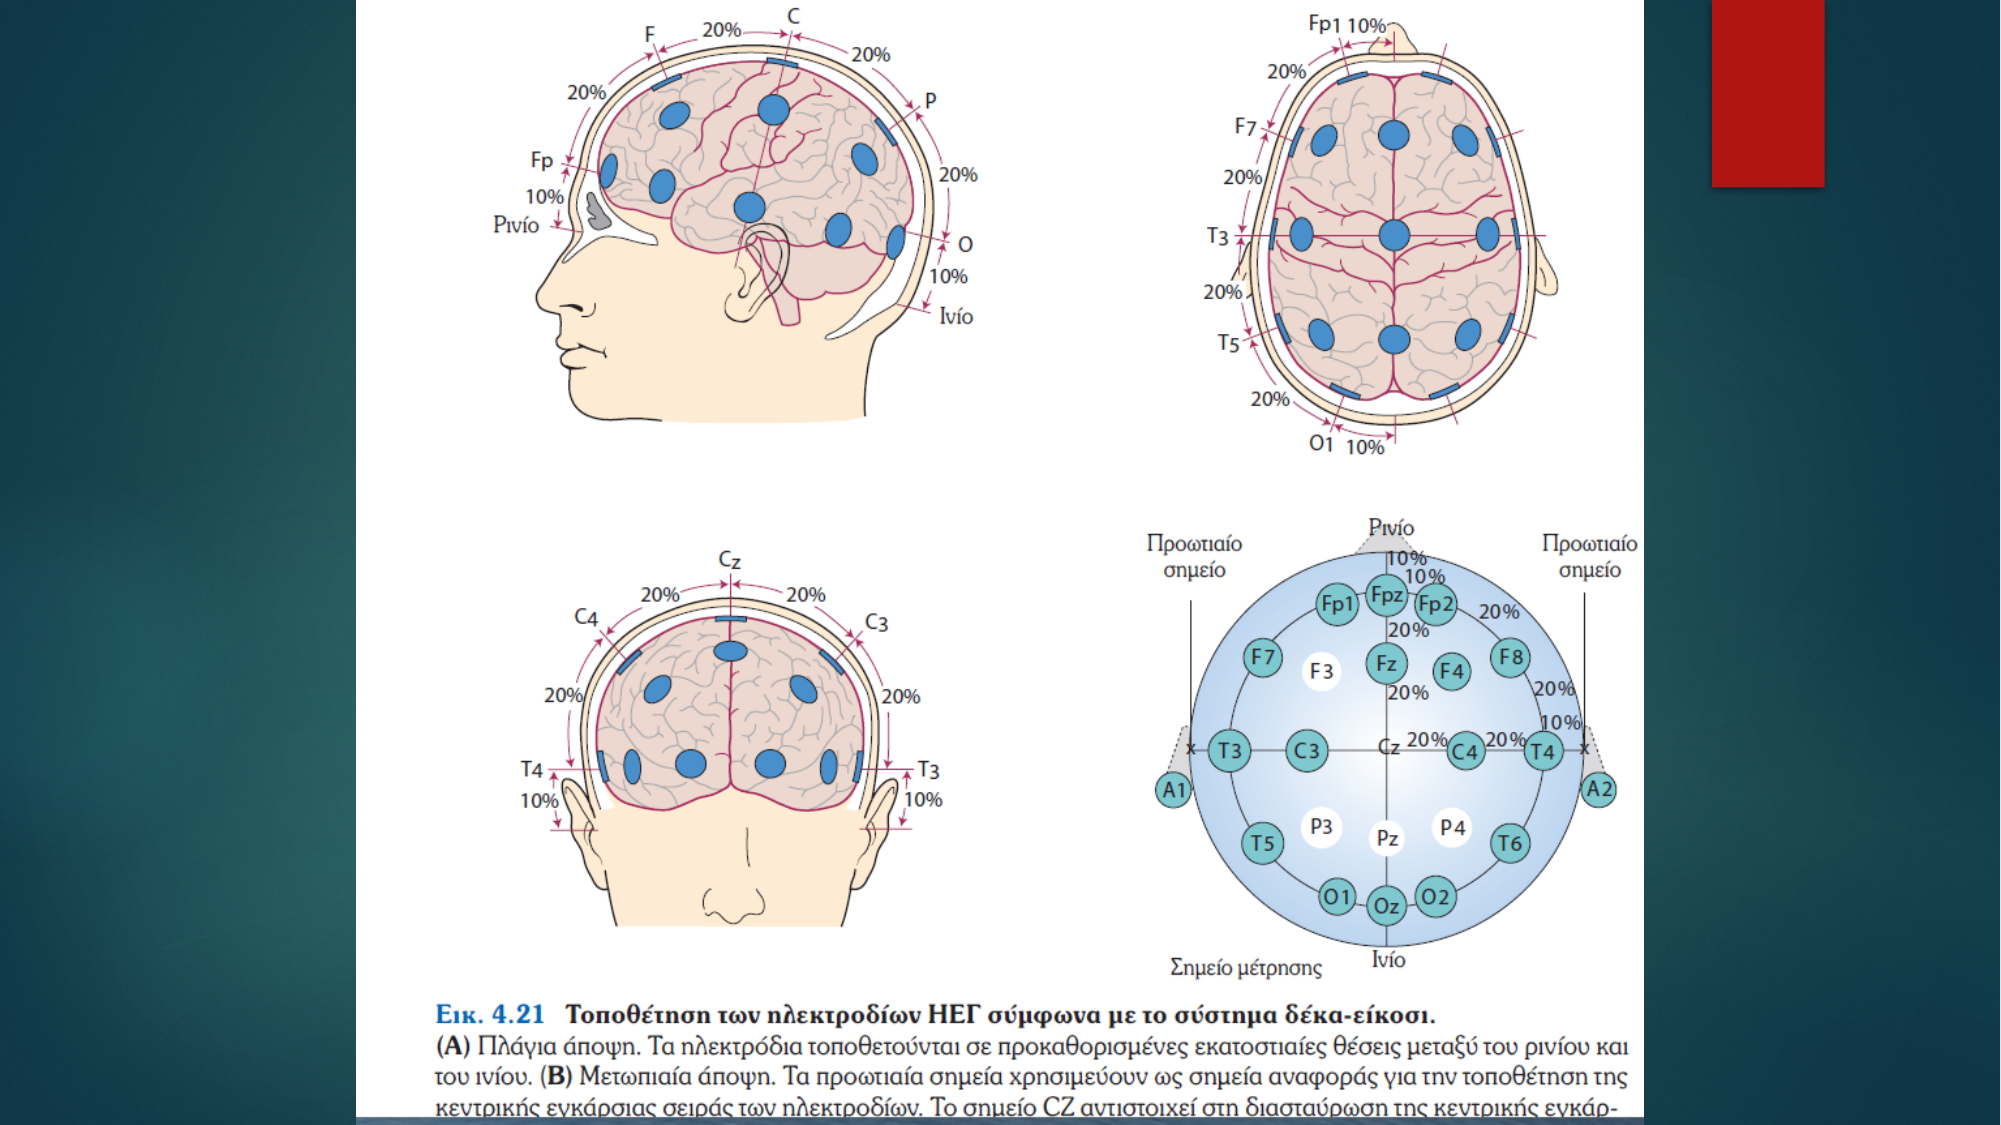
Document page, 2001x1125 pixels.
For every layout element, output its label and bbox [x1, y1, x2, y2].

picture [0, 0, 1645, 1125]
